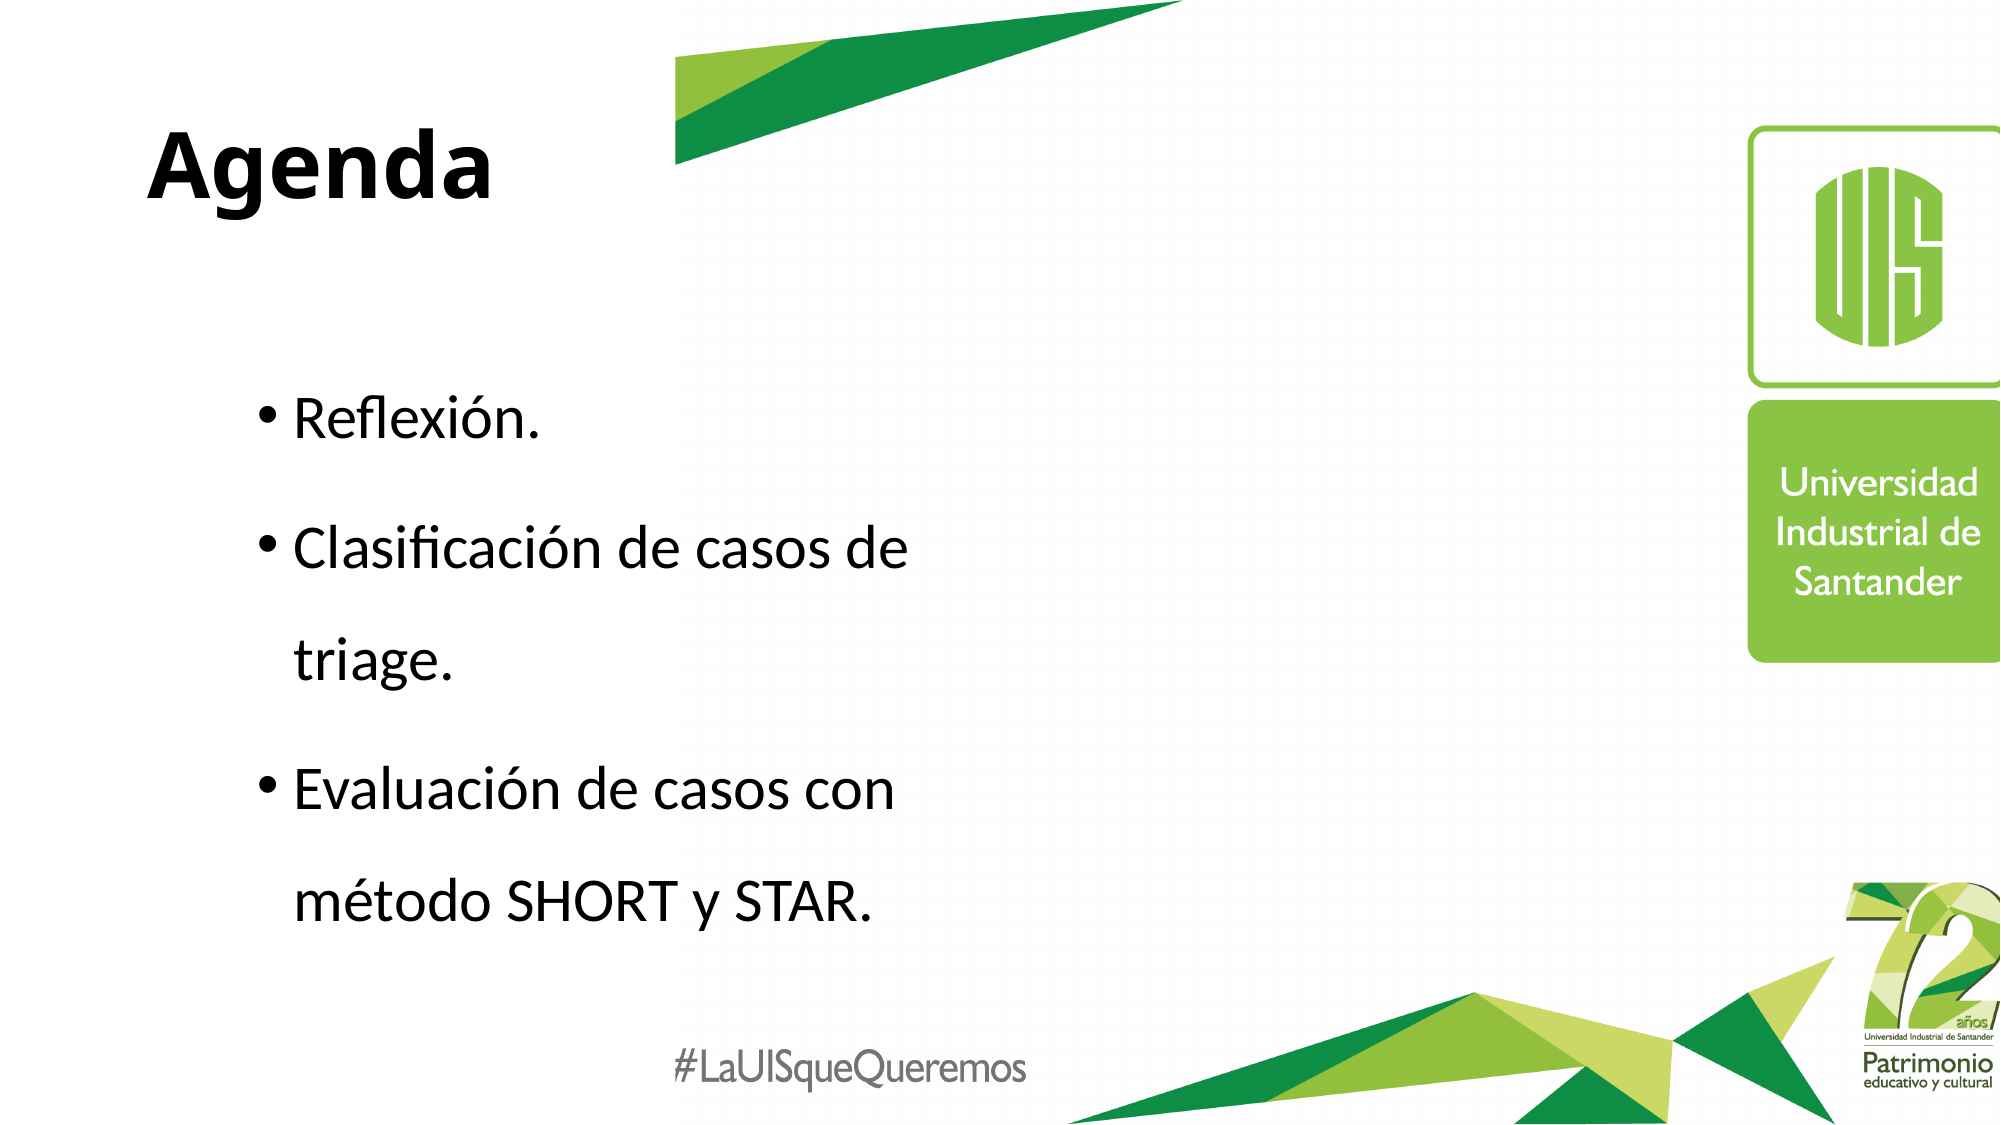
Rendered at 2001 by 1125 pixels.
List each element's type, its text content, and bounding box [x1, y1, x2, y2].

picture [675, 0, 2000, 1125]
subtitle Reflexión. Clasificación de casos de triage. Evaluación de casos con método SHORT y STAR. [131, 331, 675, 1014]
title Agenda [131, 59, 675, 278]
